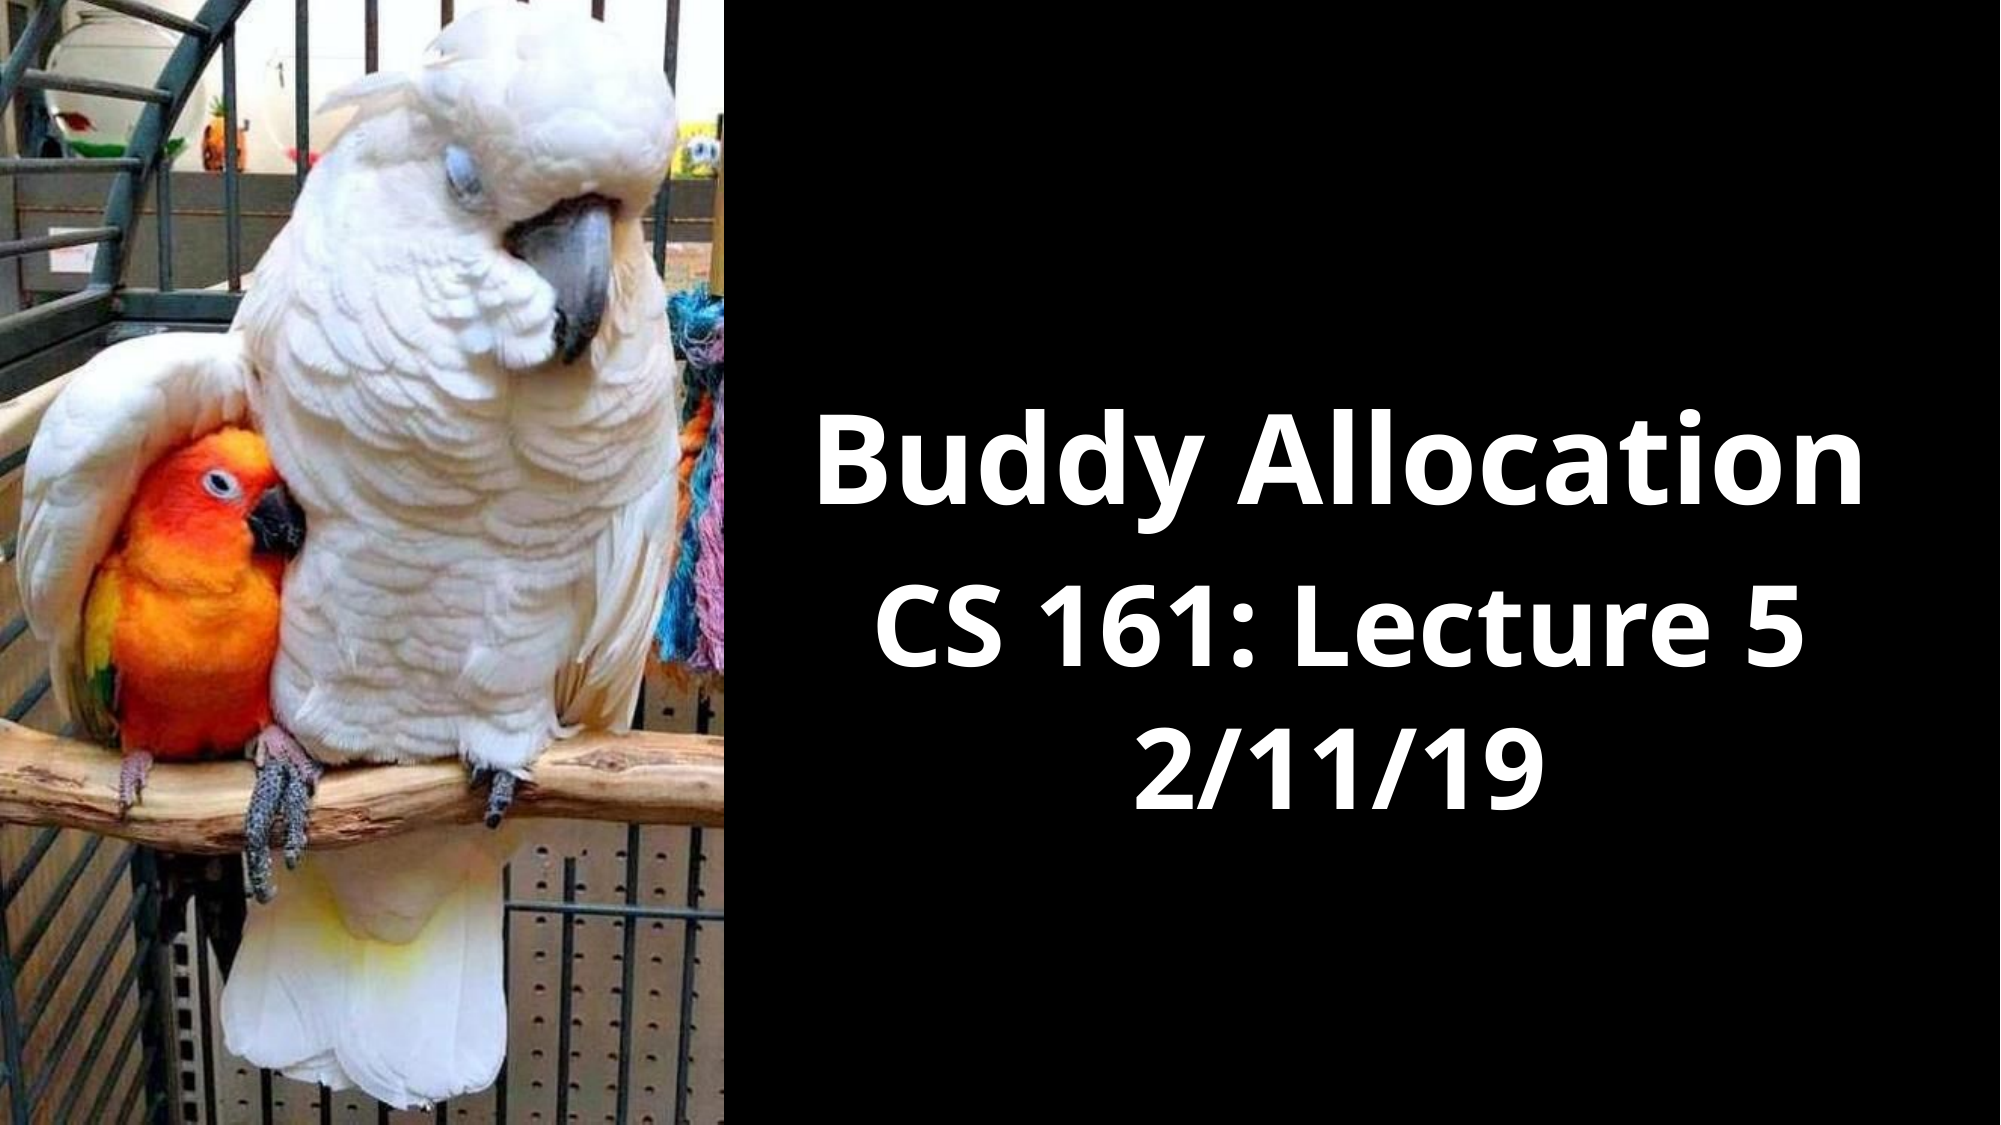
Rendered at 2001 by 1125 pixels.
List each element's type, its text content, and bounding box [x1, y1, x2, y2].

picture [0, 0, 724, 1125]
title Buddy Allocation [724, 356, 1956, 539]
subtitle CS 161: Lecture 5 2/11/19 [724, 562, 1956, 855]
